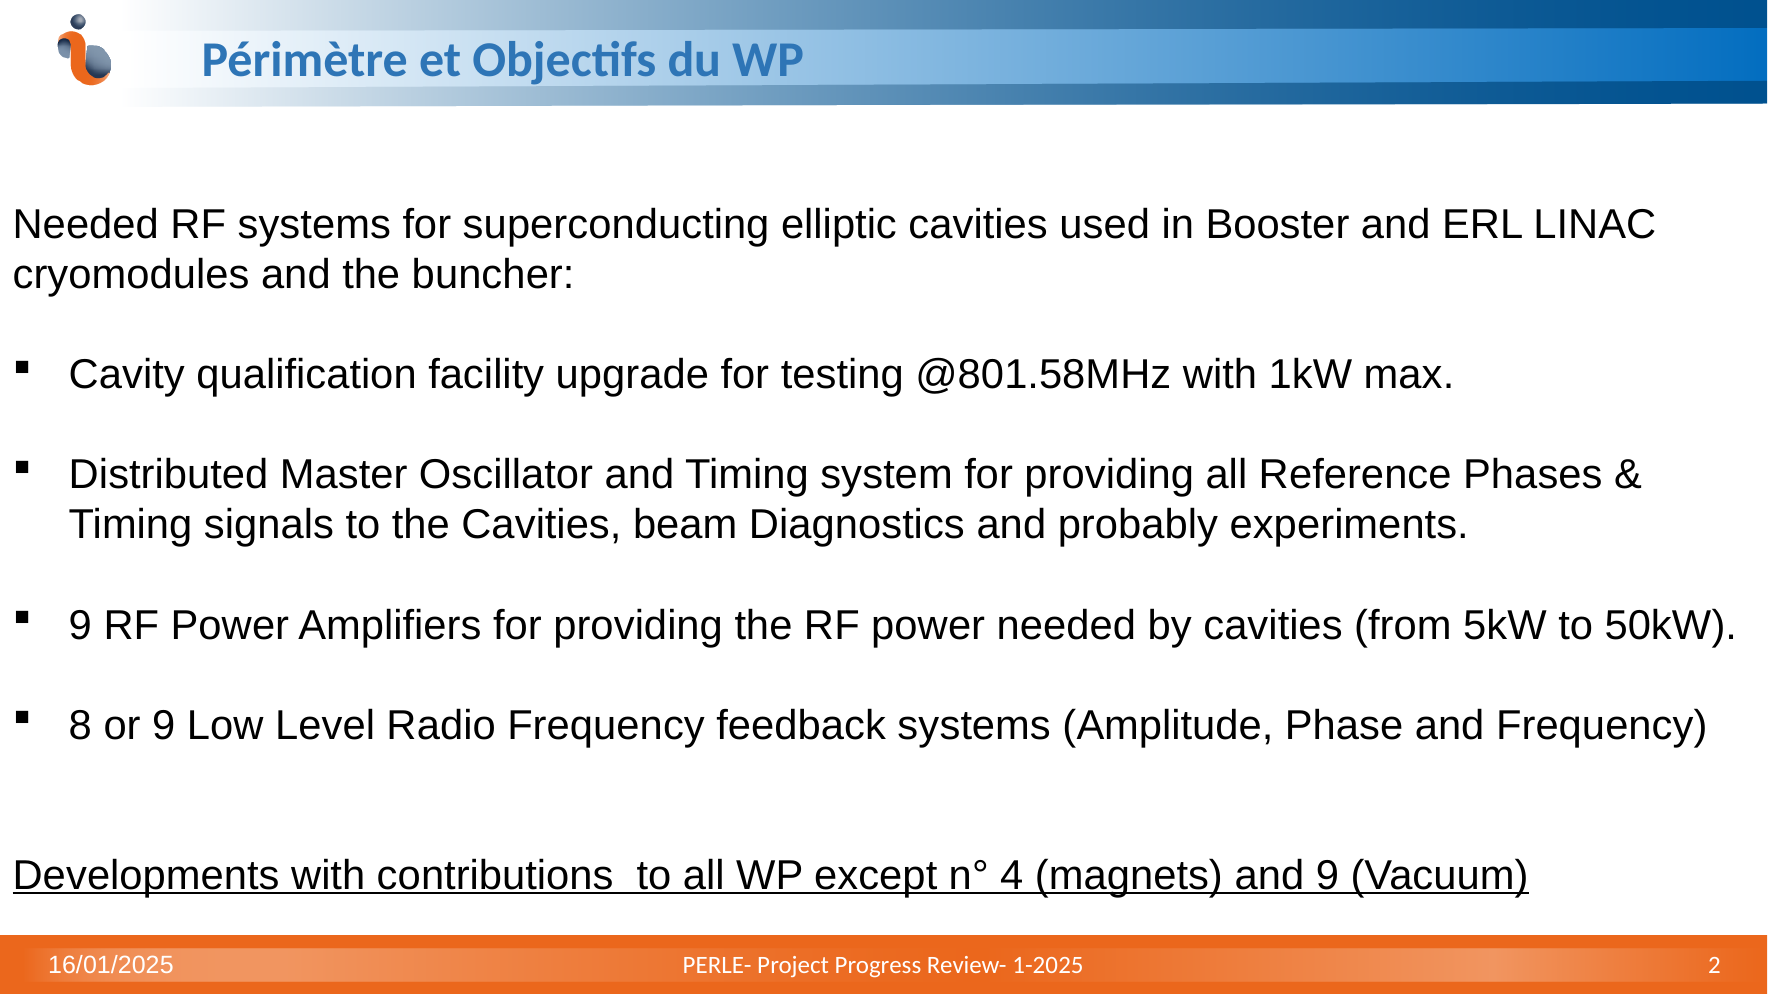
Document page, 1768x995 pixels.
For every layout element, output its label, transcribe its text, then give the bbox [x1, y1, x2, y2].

picture [0, 0, 1768, 994]
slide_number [33, 937, 429, 991]
slide_number 2 [1338, 955, 1736, 991]
footer PERLE- Project Progress Review- 1-2025 [481, 955, 1286, 991]
text_box Needed RF systems for superconducting elliptic cavities used in Booster and ERL LINAC cryomodules and the buncher: Cavity qualification facility upgrade for testing @801.58MHz with 1kW max. Distributed Master Oscillator and Timing system for providing all Reference Phases & Timing signals to the Cavities, beam Diagnostics and probably experiments. 9 RF Power Amplifiers for providing the RF power needed by cavities (from 5kW to 50kW). 8 or 9 Low Level Radio Frequency feedback systems (Amplitude, Phase and Frequency) Developments with contributions to all WP except n° 4 (magnets) and 9 (Vacuum) [0, 189, 1756, 955]
title Périmètre et Objectifs du WP [186, 24, 1120, 96]
